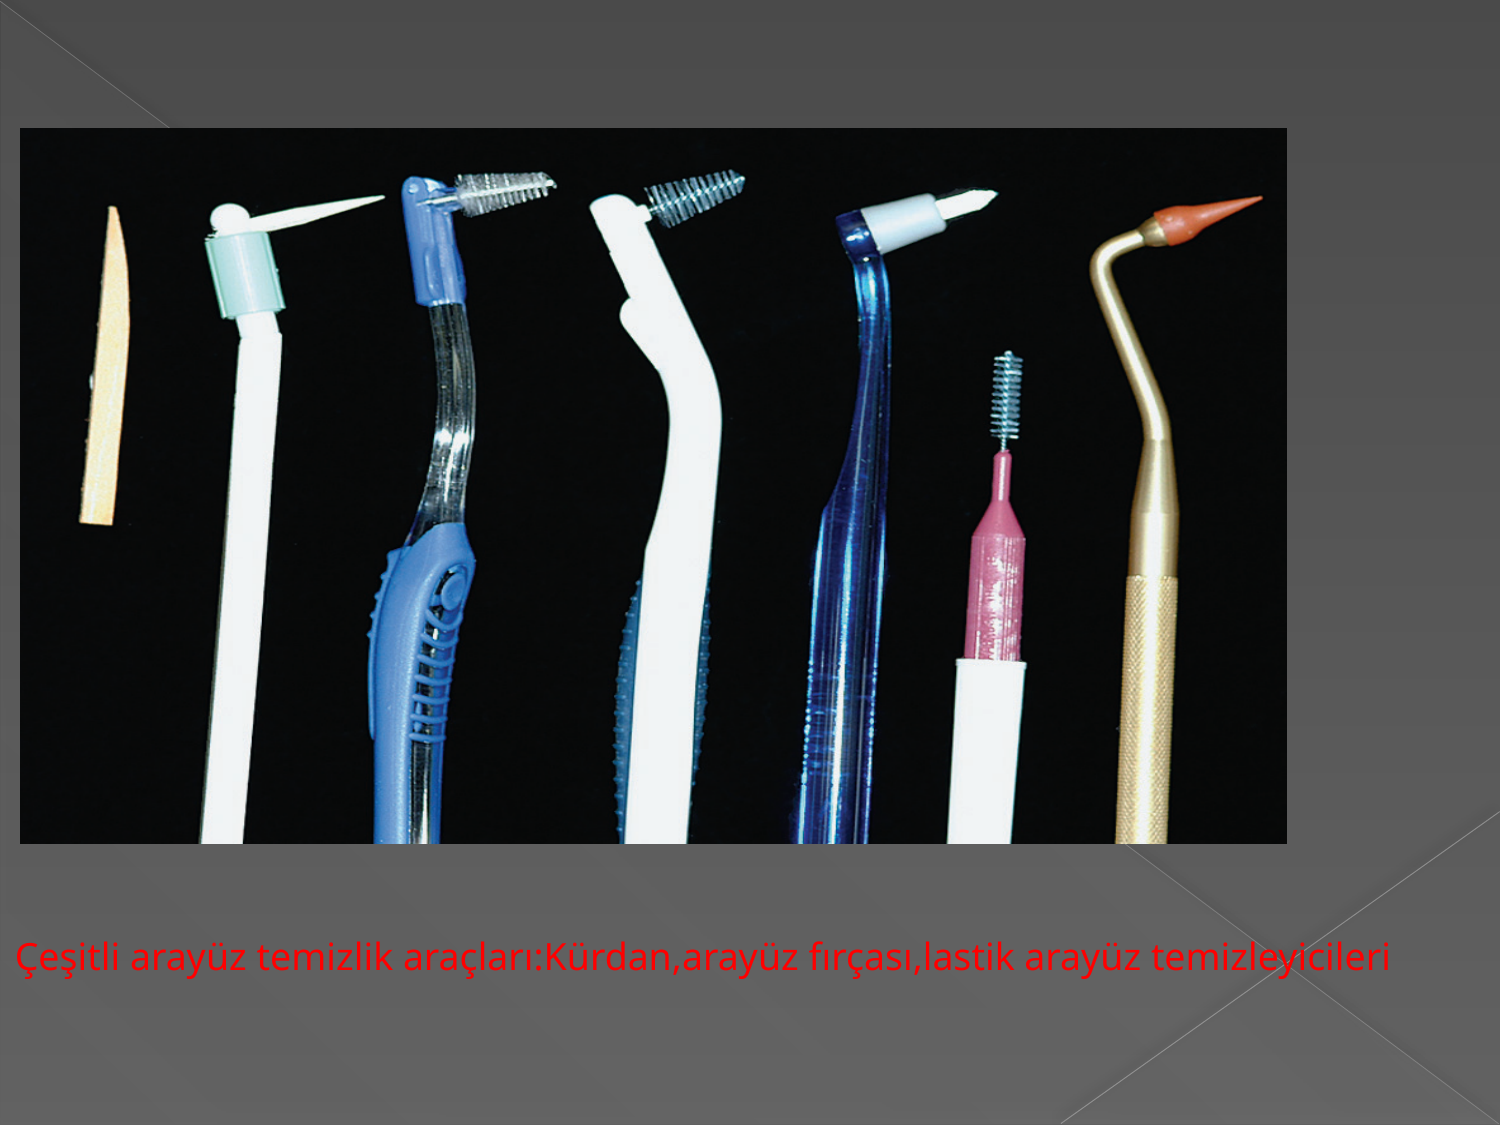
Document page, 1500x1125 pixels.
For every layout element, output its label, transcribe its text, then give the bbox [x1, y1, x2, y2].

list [20, 128, 1287, 844]
text_box Çeşitli arayüz temizlik araçları:Kürdan,arayüz fırçası,lastik arayüz temizleyicileri [0, 925, 1408, 986]
